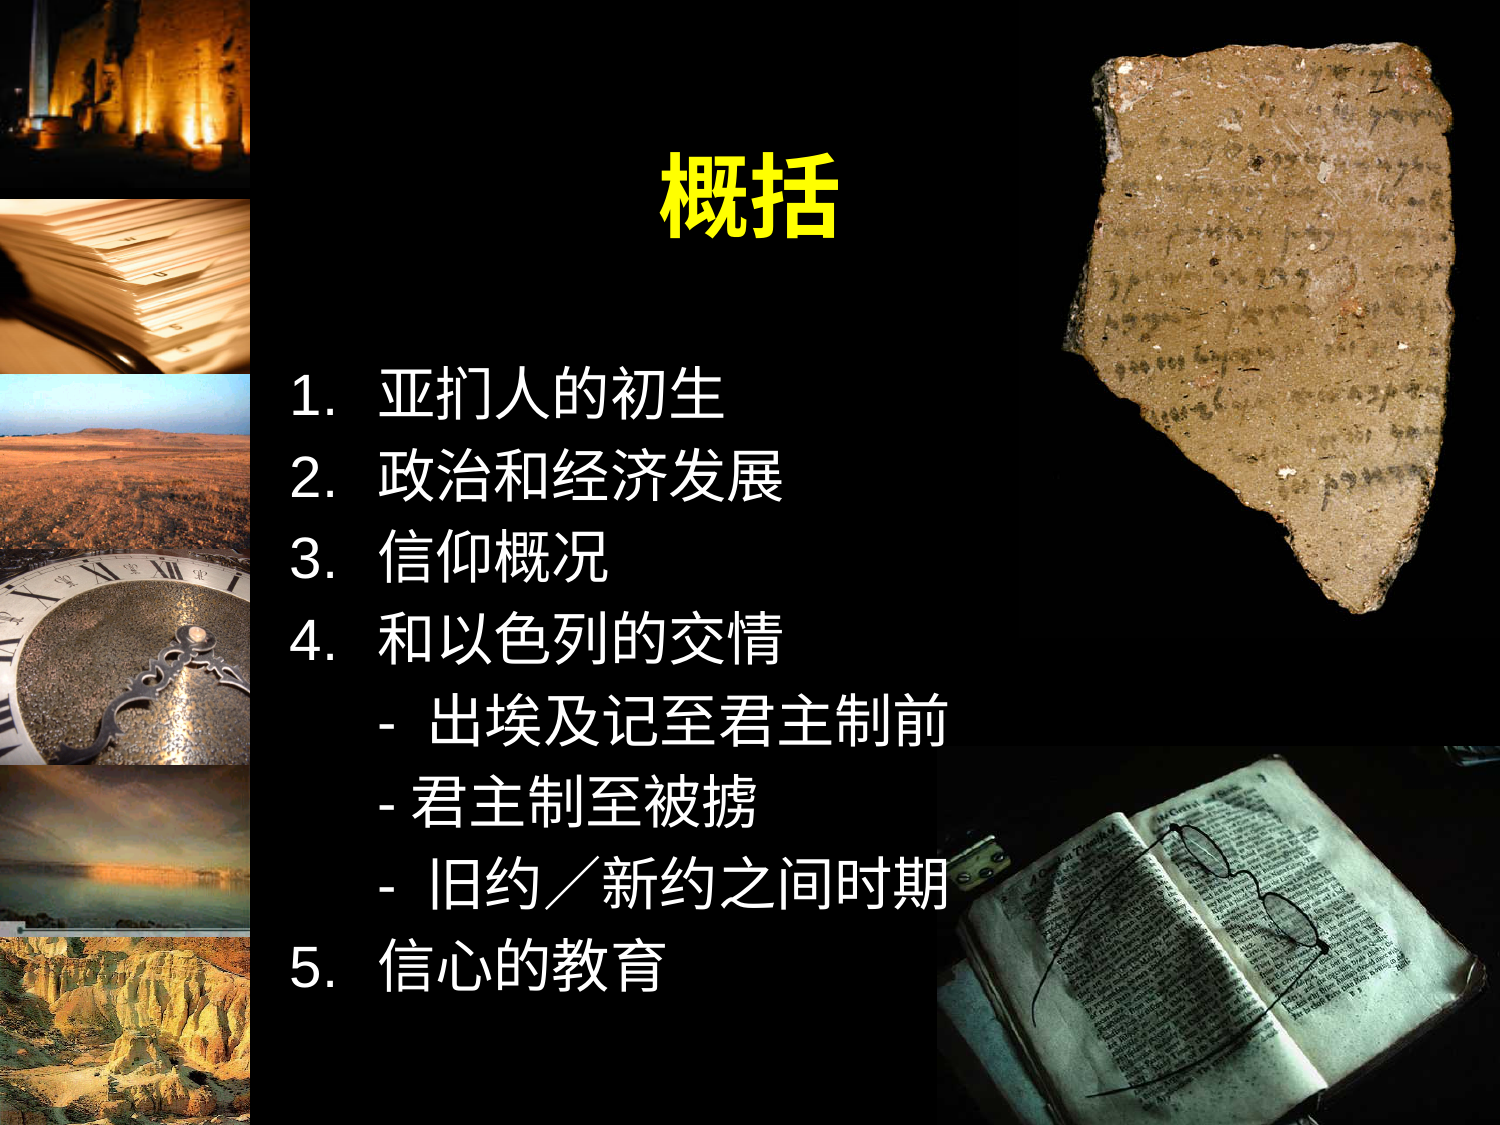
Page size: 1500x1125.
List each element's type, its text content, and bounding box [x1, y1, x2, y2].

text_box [0, 0, 251, 1125]
picture [937, 746, 1500, 1125]
text_box 亚扪人的初生 政治和经济发展 信仰概况 和以色列的交情 - 出埃及记至君主制前 -君主制至被掳 - 旧约／新约之间时期 信心的教育 [274, 349, 1500, 1025]
picture [1019, 0, 1500, 638]
title 概括 [254, 99, 1014, 288]
